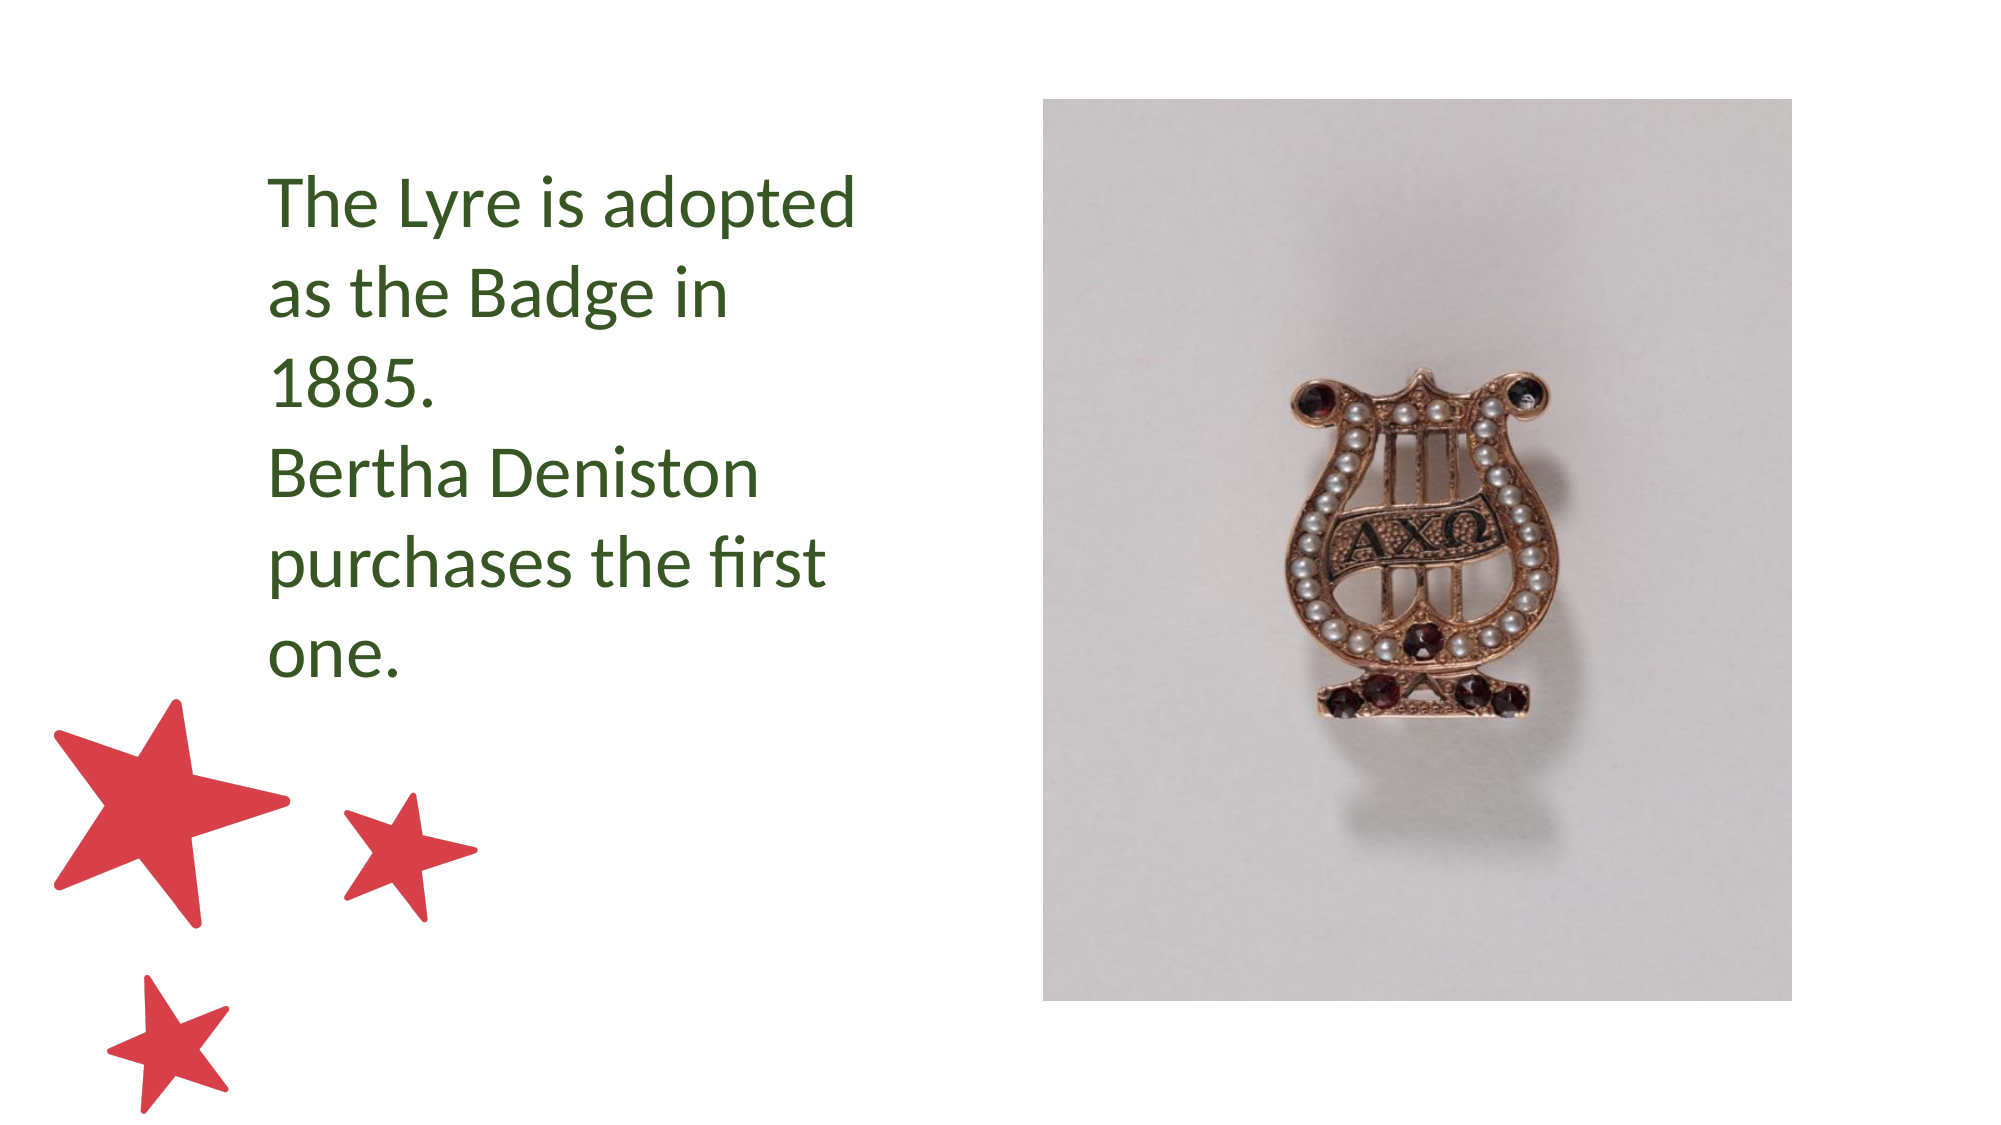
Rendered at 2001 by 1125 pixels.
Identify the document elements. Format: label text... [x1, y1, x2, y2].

picture [53, 699, 478, 1114]
picture [1043, 99, 1792, 1001]
text_box The Lyre is adopted as the Badge in 1885. Bertha Deniston purchases the first one. [252, 145, 921, 701]
